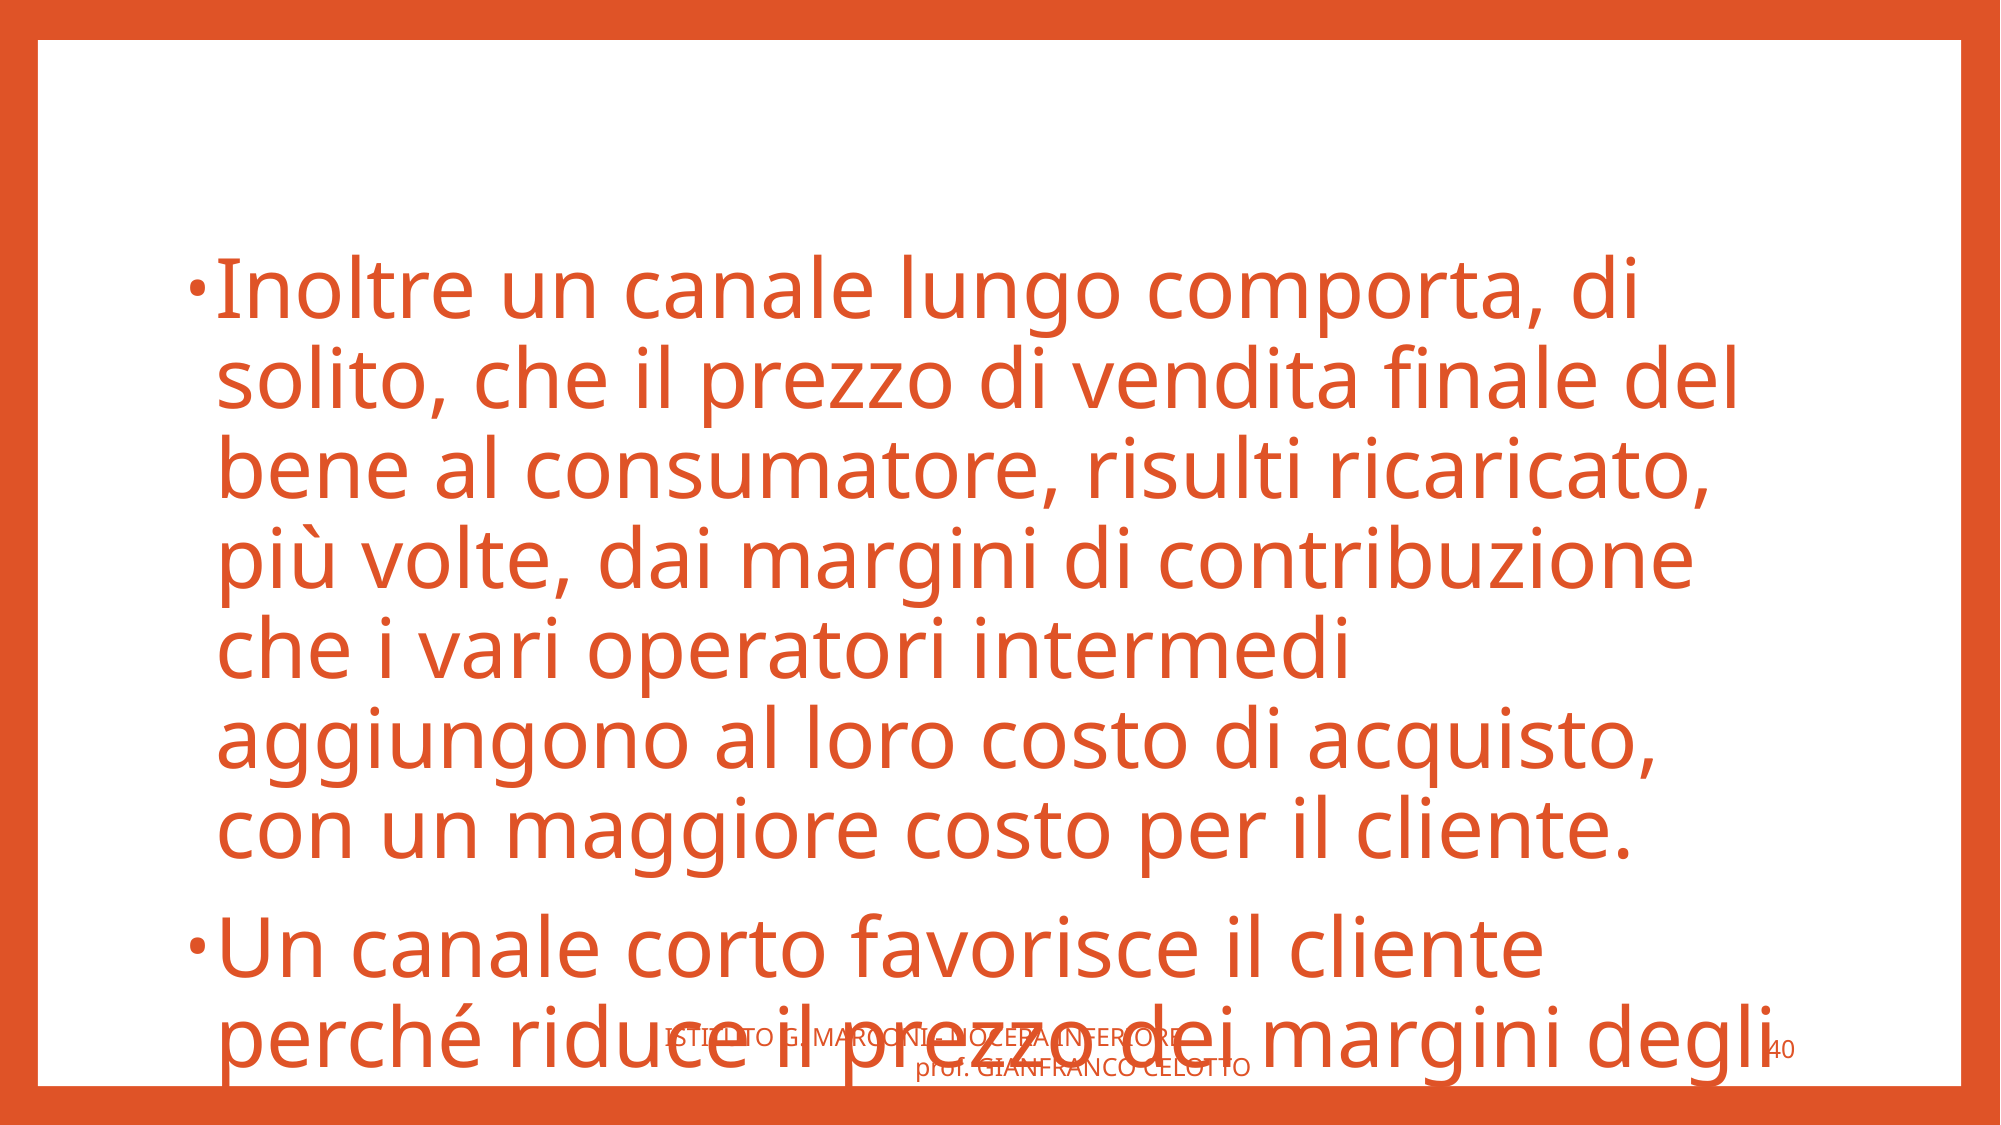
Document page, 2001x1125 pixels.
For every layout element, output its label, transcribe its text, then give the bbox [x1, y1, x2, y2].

list Inoltre un canale lungo comporta, di solito, che il prezzo di vendita finale del bene al consumatore, risulti ricaricato, più volte, dai margini di contribuzione che i vari operatori intermedi aggiungono al loro costo di acquisto, con un maggiore costo per il cliente. Un canale corto favorisce il cliente perché riduce il prezzo dei margini degli intermediari. [162, 239, 1807, 1000]
footer ISTITUTO G. MARCONI - NOCERA INFERIORE prof. GIANFRANCO CELOTTO [647, 1021, 1422, 1081]
slide_number 40 [1530, 1021, 1811, 1081]
